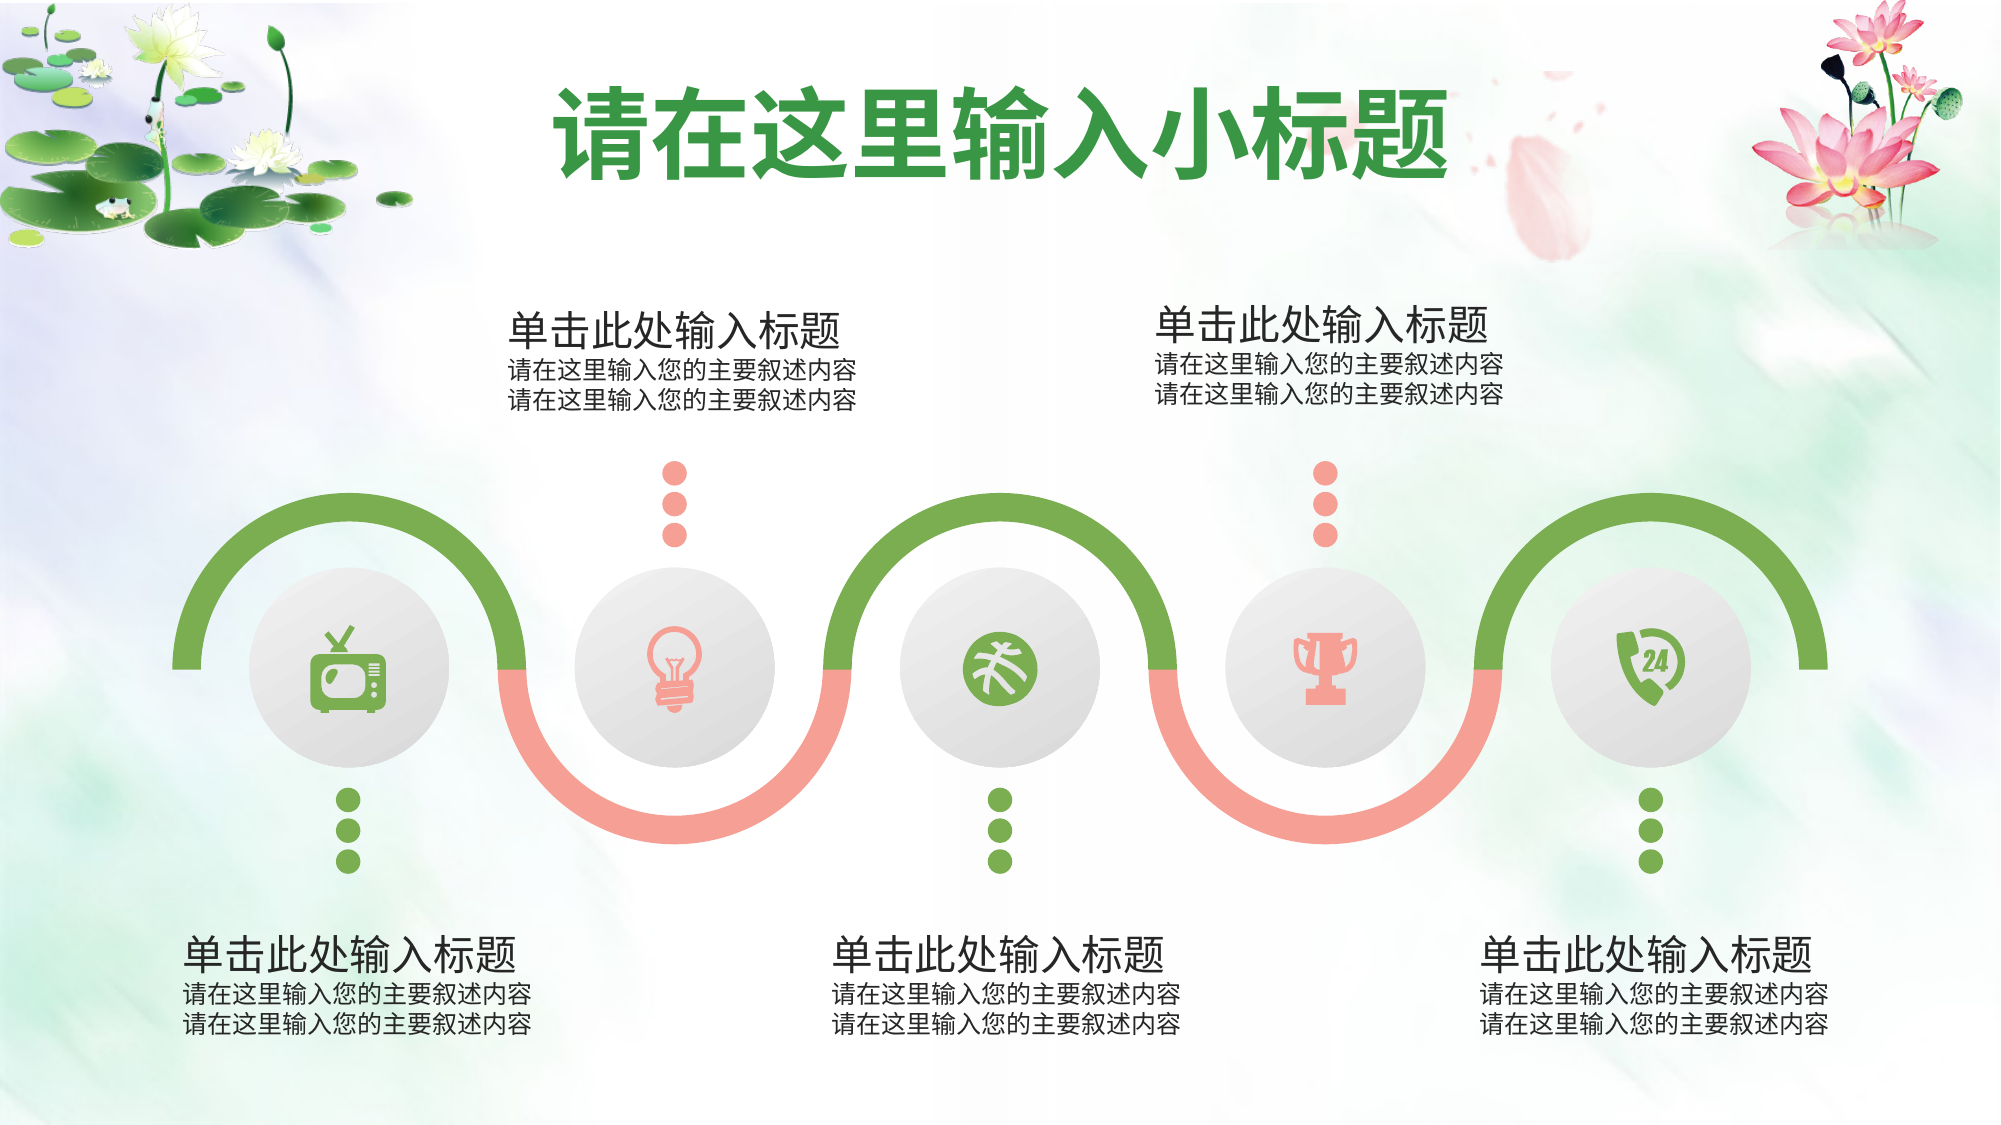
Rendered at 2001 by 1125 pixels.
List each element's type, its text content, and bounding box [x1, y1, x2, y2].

text_box 单击此处输入标题 请在这里输入您的主要叙述内容 请在这里输入您的主要叙述内容 [168, 921, 548, 1125]
picture [0, 0, 2000, 1125]
text_box 单击此处输入标题 请在这里输入您的主要叙述内容 请在这里输入您的主要叙述内容 [1140, 291, 1520, 492]
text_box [823, 492, 1177, 874]
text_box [1148, 461, 1503, 845]
text_box 单击此处输入标题 请在这里输入您的主要叙述内容 请在这里输入您的主要叙述内容 [492, 297, 873, 492]
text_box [172, 492, 526, 874]
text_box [497, 461, 852, 845]
text_box 单击此处输入标题 请在这里输入您的主要叙述内容 请在这里输入您的主要叙述内容 [1464, 921, 1845, 1125]
text_box 请在这里输入小标题 [535, 64, 1466, 199]
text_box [1473, 492, 1828, 874]
text_box 单击此处输入标题 请在这里输入您的主要叙述内容 请在这里输入您的主要叙述内容 [816, 921, 1197, 1125]
